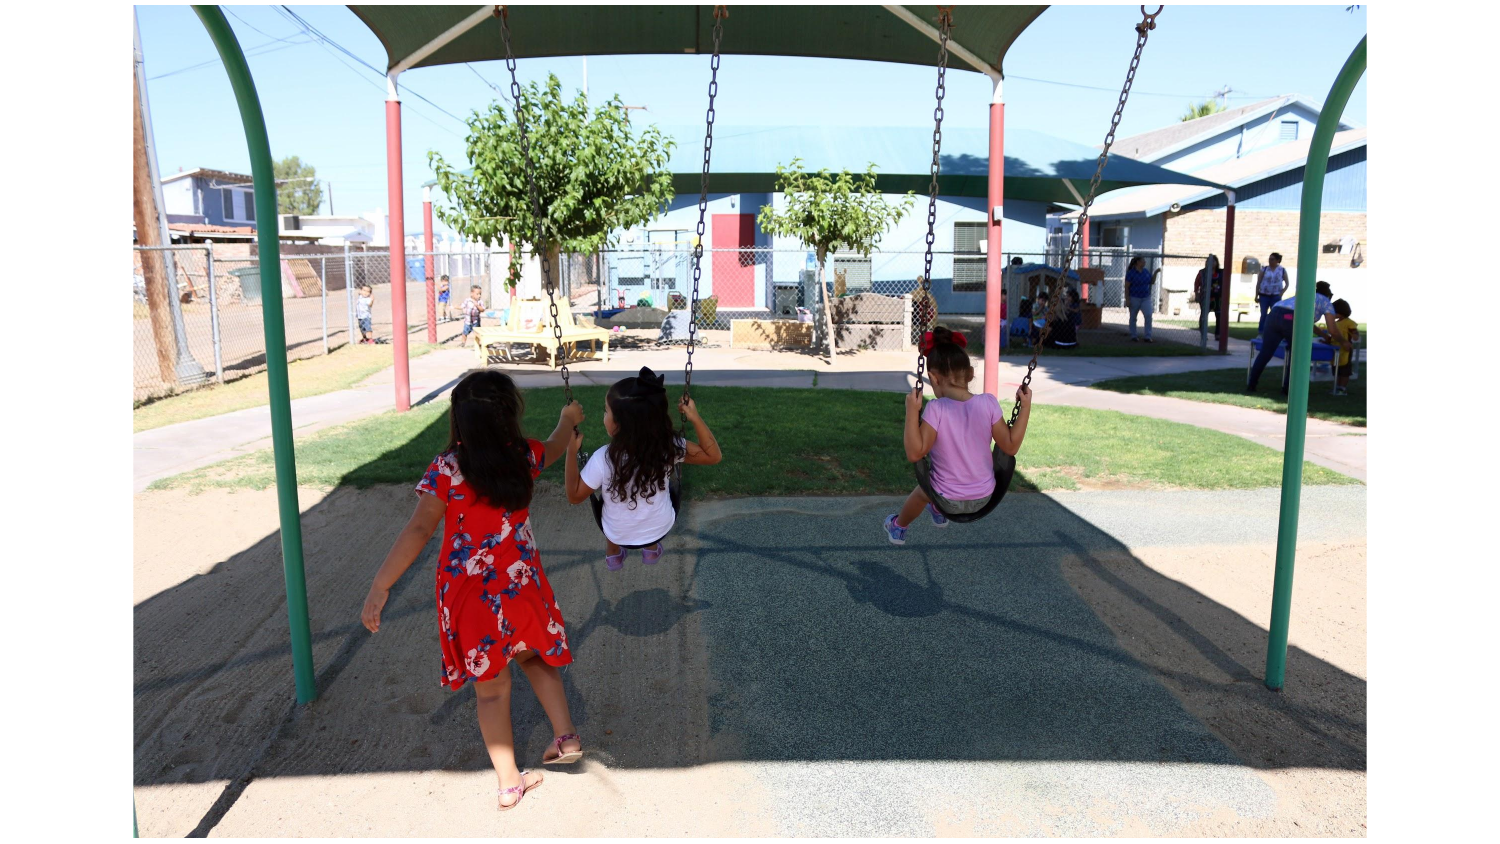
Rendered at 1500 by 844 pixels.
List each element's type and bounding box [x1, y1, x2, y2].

picture [133, 5, 1367, 839]
